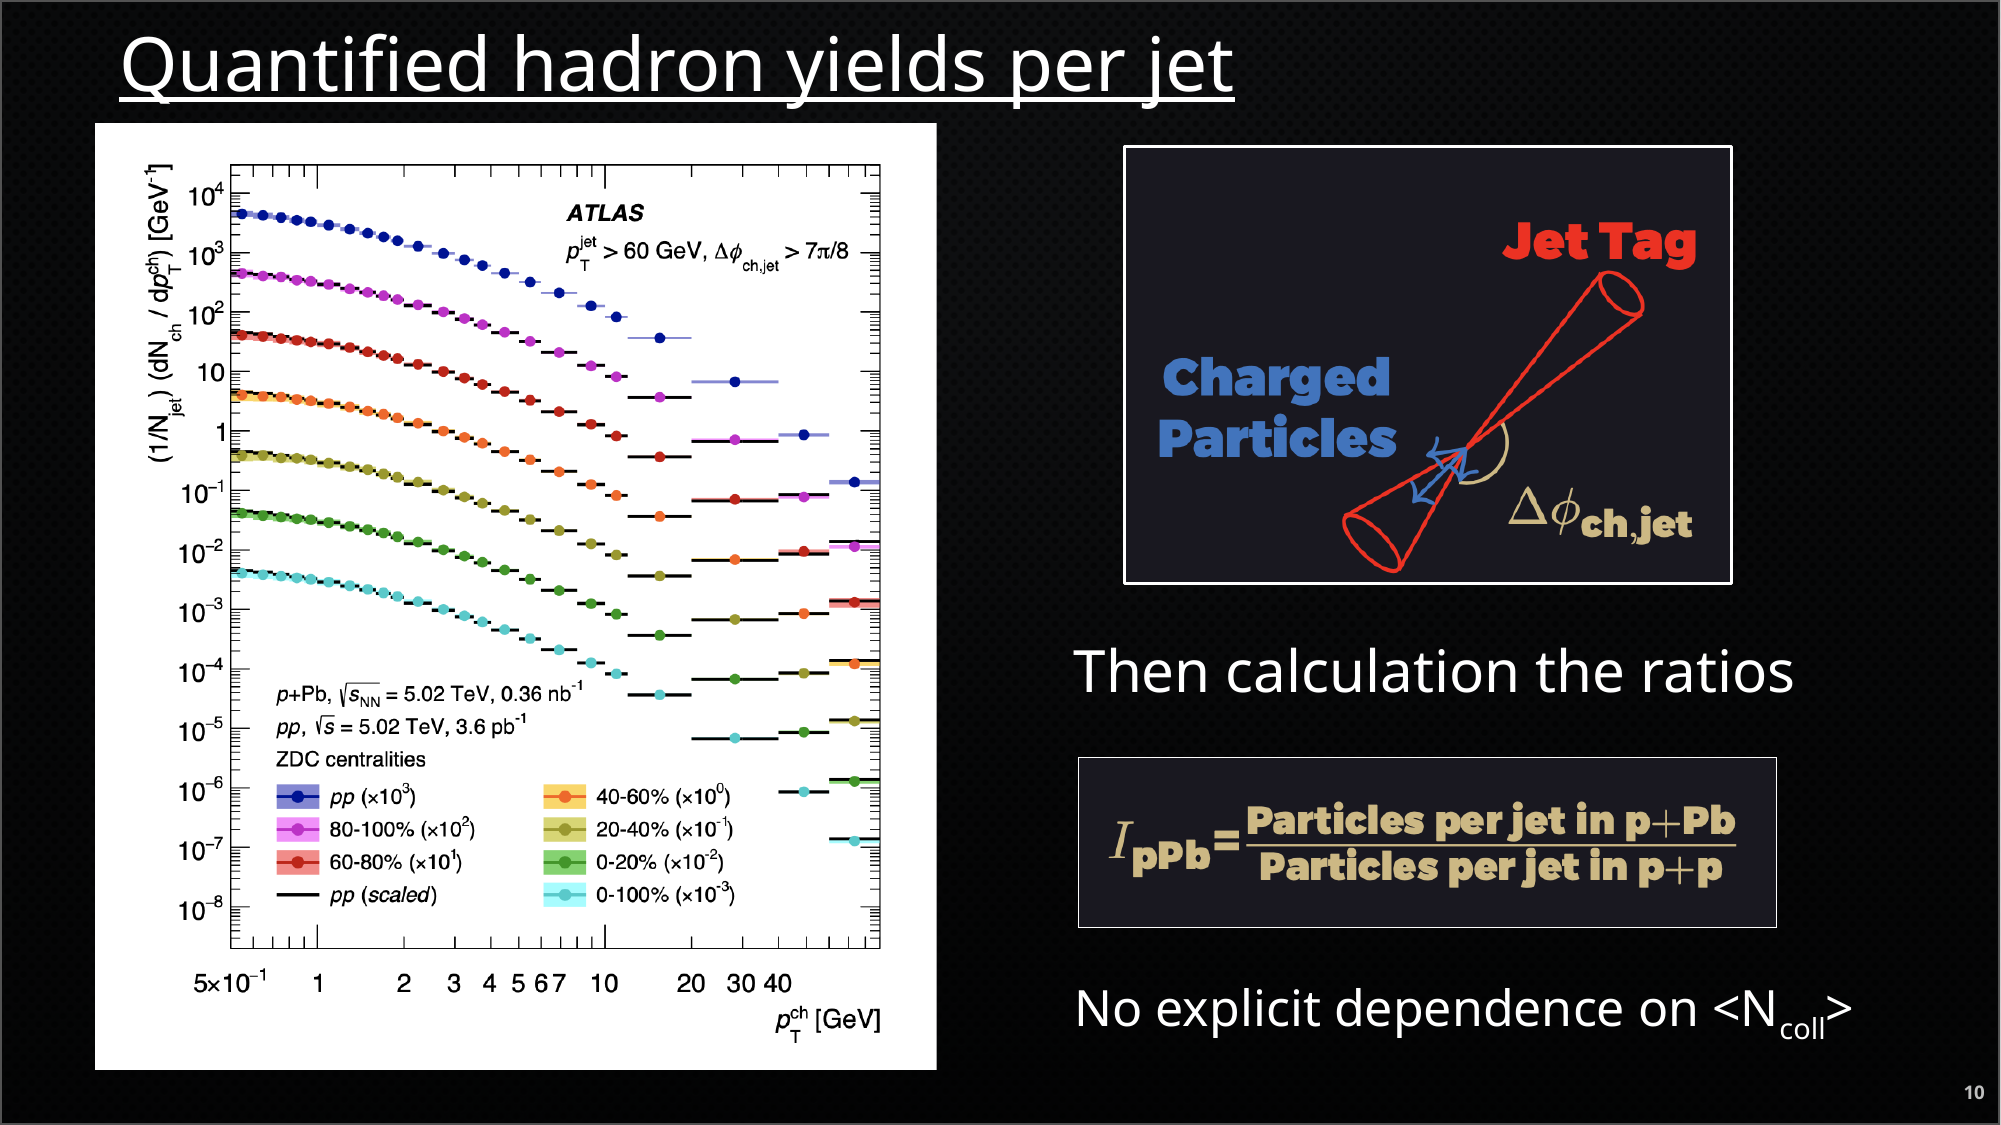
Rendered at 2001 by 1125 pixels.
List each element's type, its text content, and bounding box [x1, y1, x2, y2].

picture [1126, 148, 1730, 583]
text_box Quantified hadron yields per jet [104, 8, 1251, 114]
text_box No explicit dependence on <Ncoll> [964, 969, 1965, 1053]
picture [94, 123, 937, 1070]
slide_number 10 [1909, 1063, 2000, 1123]
text_box Then calculation the ratios [1058, 626, 1812, 712]
picture [1078, 757, 1778, 928]
